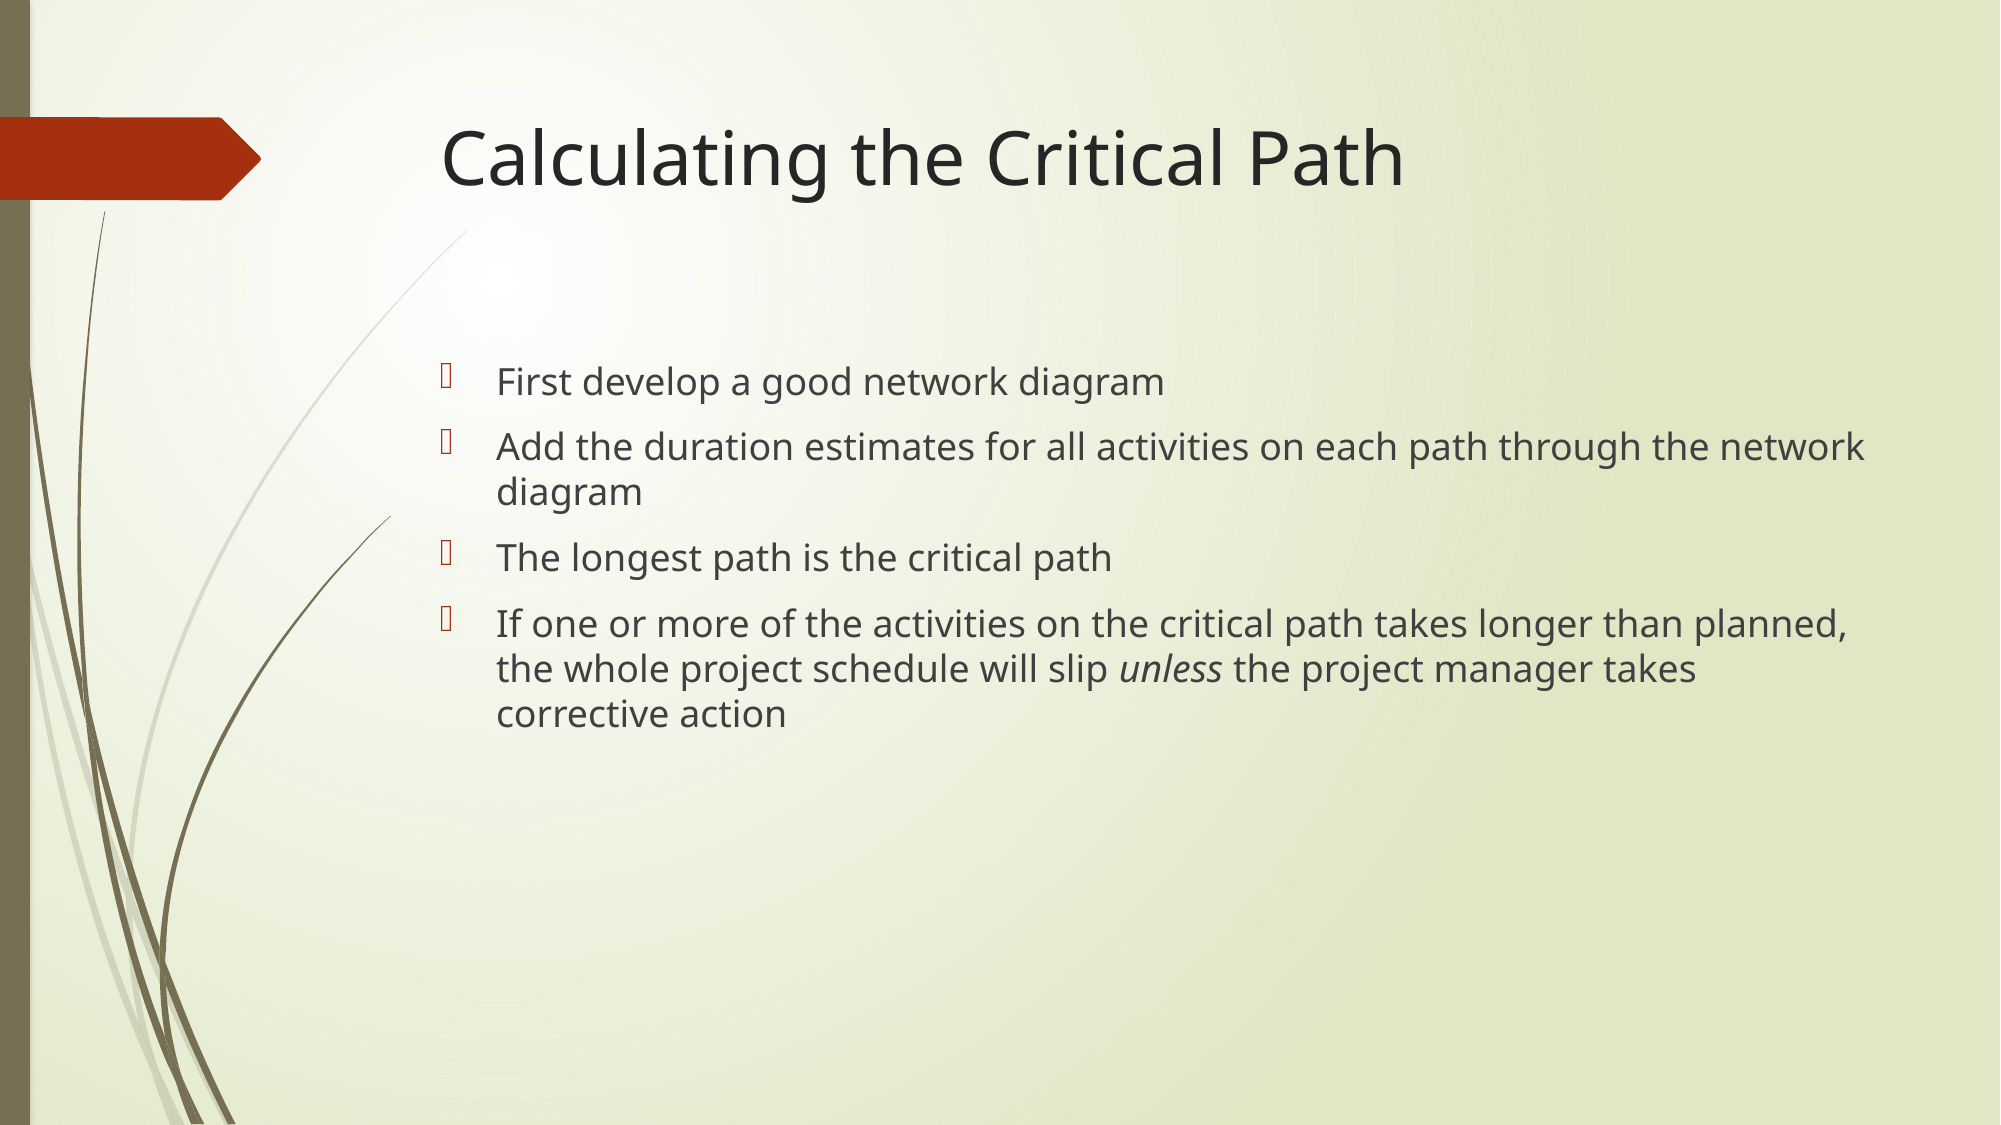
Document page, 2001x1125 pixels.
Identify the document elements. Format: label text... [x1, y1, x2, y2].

title Calculating the Critical Path [425, 102, 1888, 313]
list First develop a good network diagram Add the duration estimates for all activities on each path through the network diagram The longest path is the critical path If one or more of the activities on the critical path takes longer than planned, the whole project schedule will slip unless the project manager takes corrective action [424, 350, 1888, 970]
